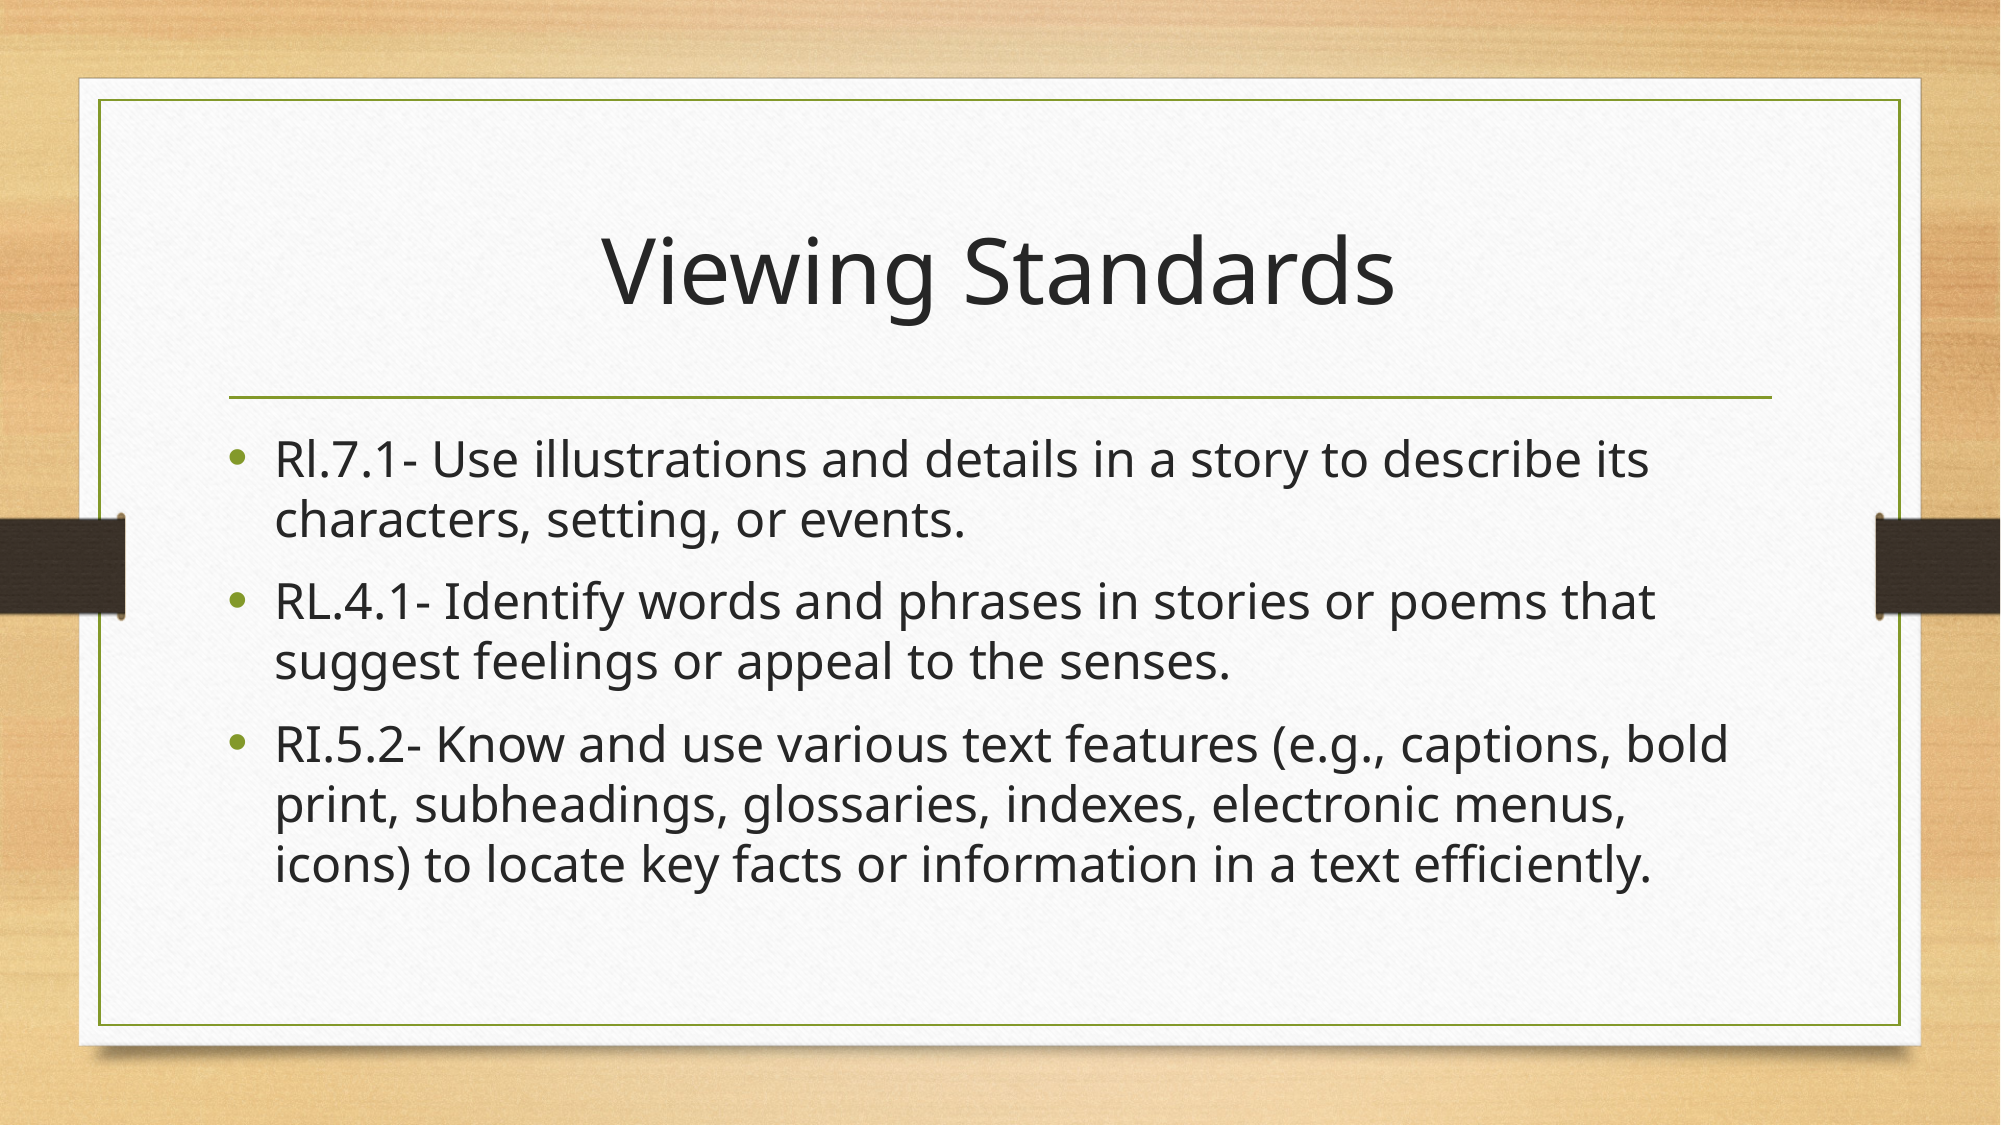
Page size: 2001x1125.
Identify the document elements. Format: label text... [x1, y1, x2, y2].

list Rl.7.1- Use illustrations and details in a story to describe its characters, setting, or events. RL.4.1- Identify words and phrases in stories or poems that suggest feelings or appeal to the senses. RI.5.2- Know and use various text features (e.g., captions, bold print, subheadings, glossaries, indexes, electronic menus, icons) to locate key facts or information in a text efficiently. [212, 419, 1788, 964]
picture [0, 0, 2001, 1125]
title Viewing Standards [212, 161, 1788, 375]
